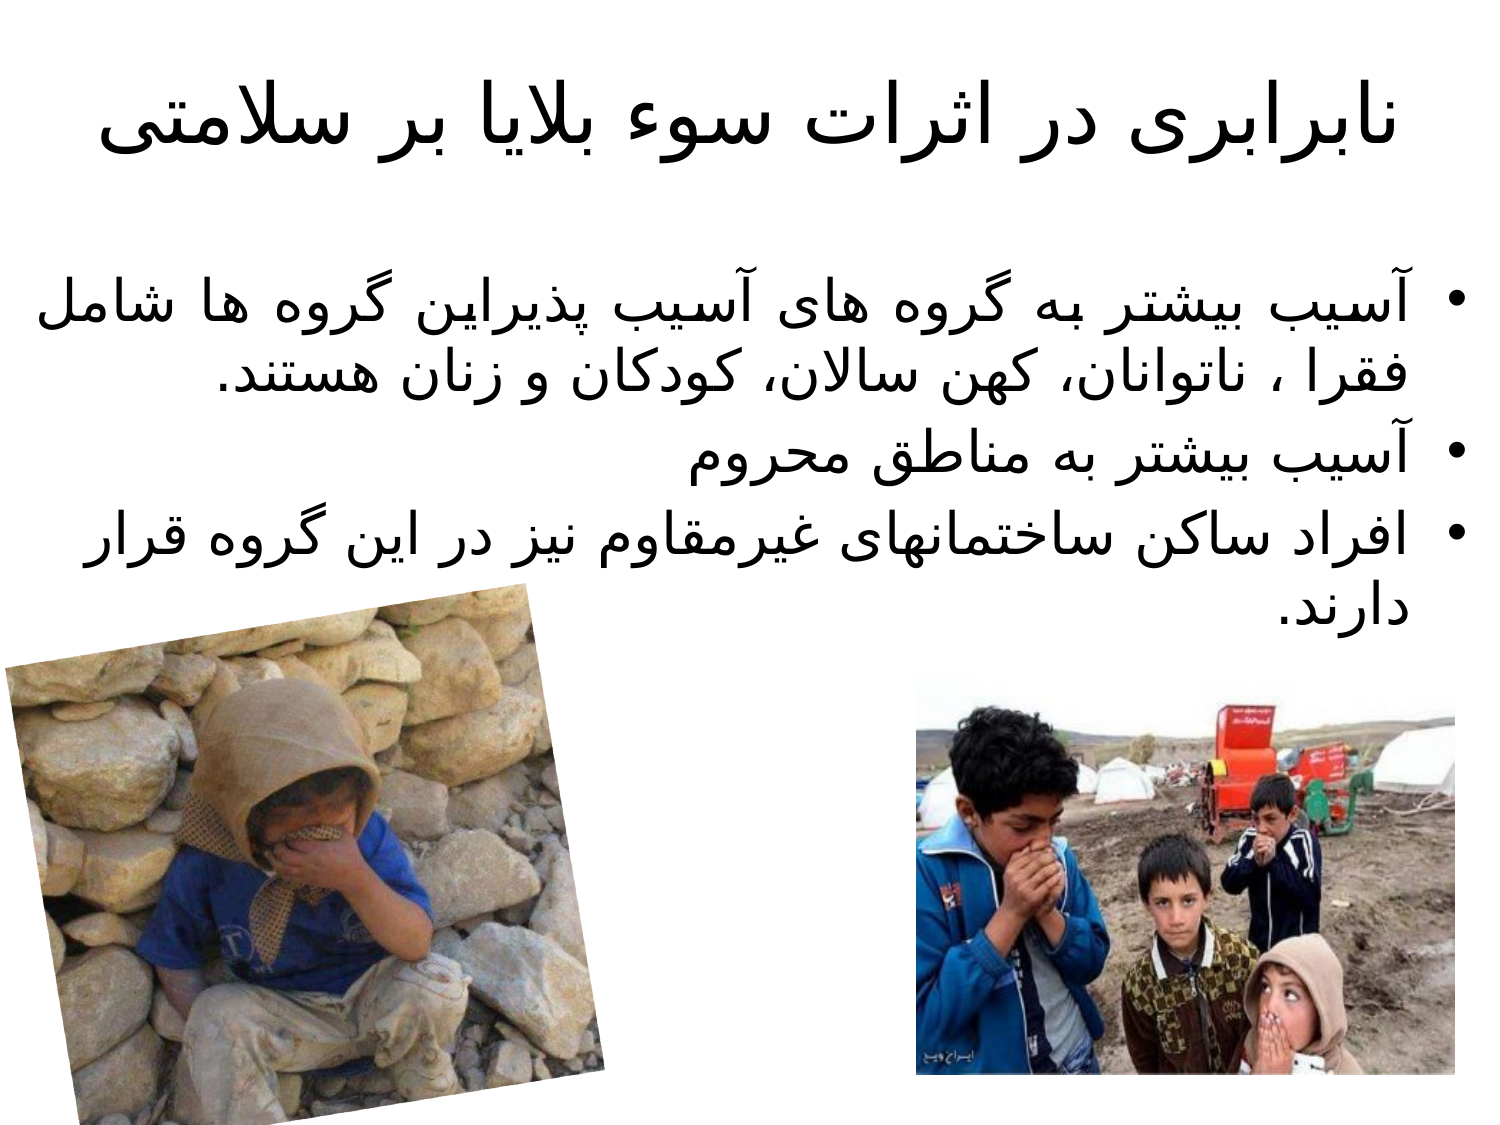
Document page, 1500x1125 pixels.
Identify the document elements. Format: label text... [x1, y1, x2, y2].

picture [916, 669, 1455, 1076]
list آسیب بیشتر به گروه های آسیب پذیراين گروه ها شامل فقرا ، ناتوانان، کهن سالان، کودکان و زنان هستند. آسیب بیشتر به مناطق محروم افراد ساکن ساختمانهای غيرمقاوم نيز در این گروه قرار دارند. [17, 255, 1483, 943]
title نابرابری در اثرات سوء بلایا بر سلامتی [75, 45, 1425, 175]
picture [6, 584, 604, 1125]
